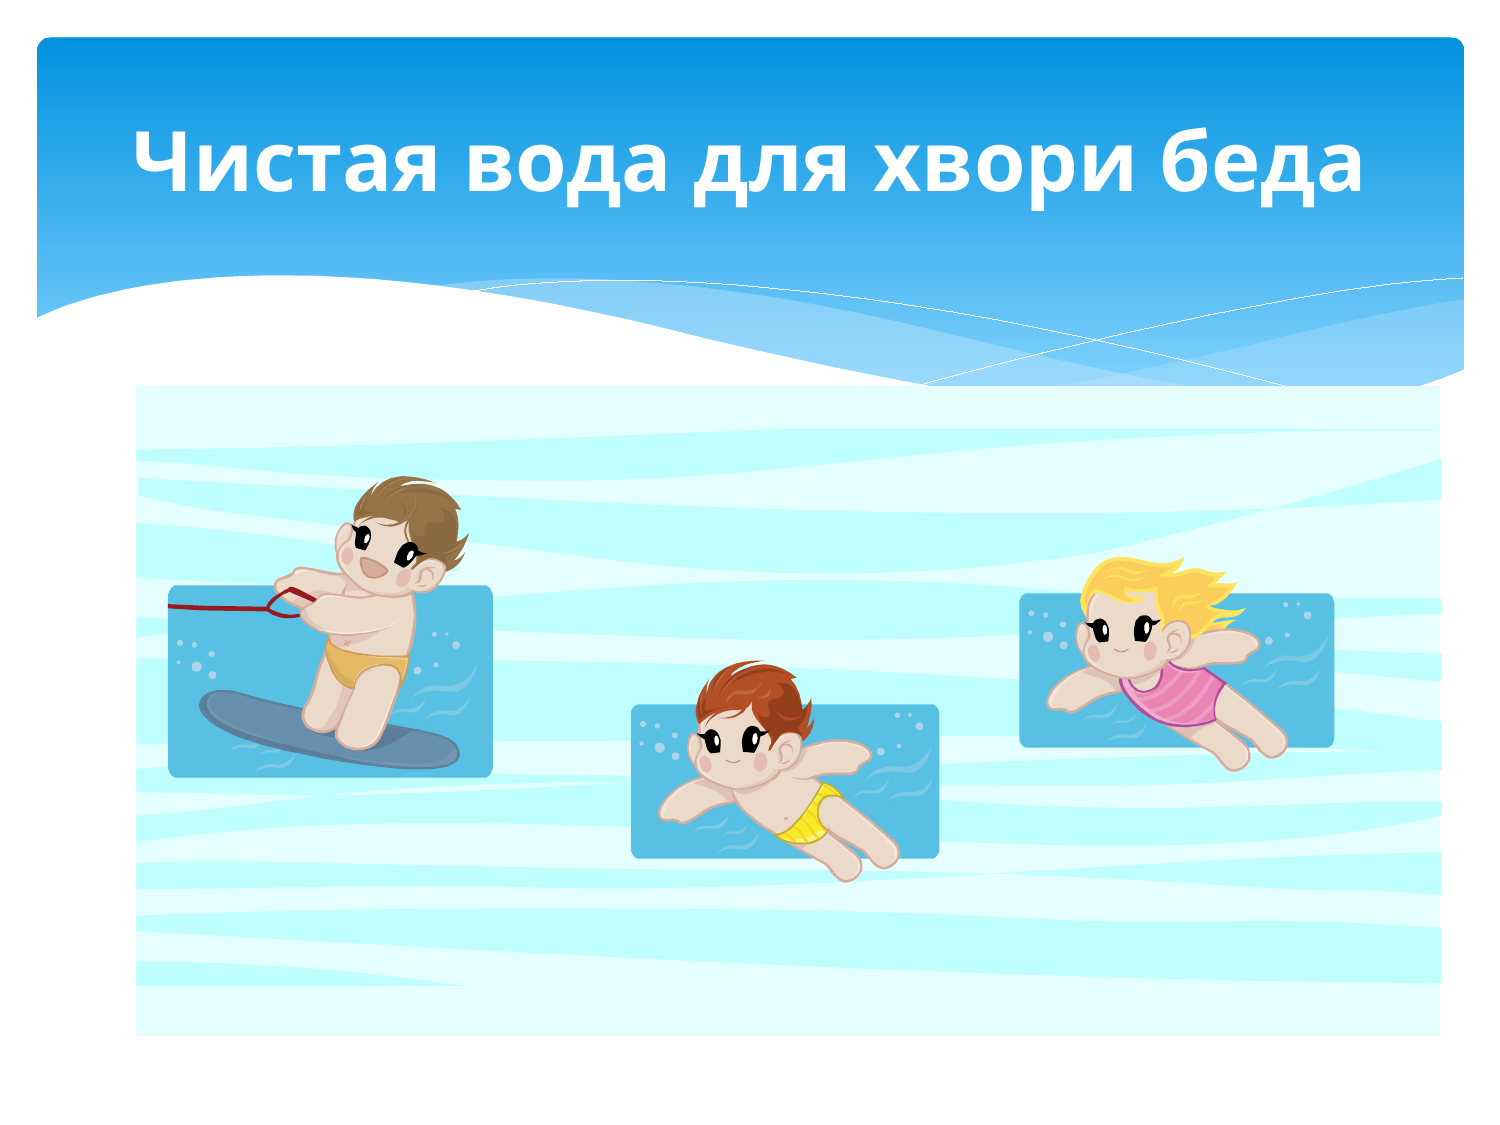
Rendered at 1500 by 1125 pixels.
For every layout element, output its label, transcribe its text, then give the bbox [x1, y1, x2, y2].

title Чистая вода для хвори беда [75, 55, 1425, 261]
picture [135, 386, 1442, 1037]
